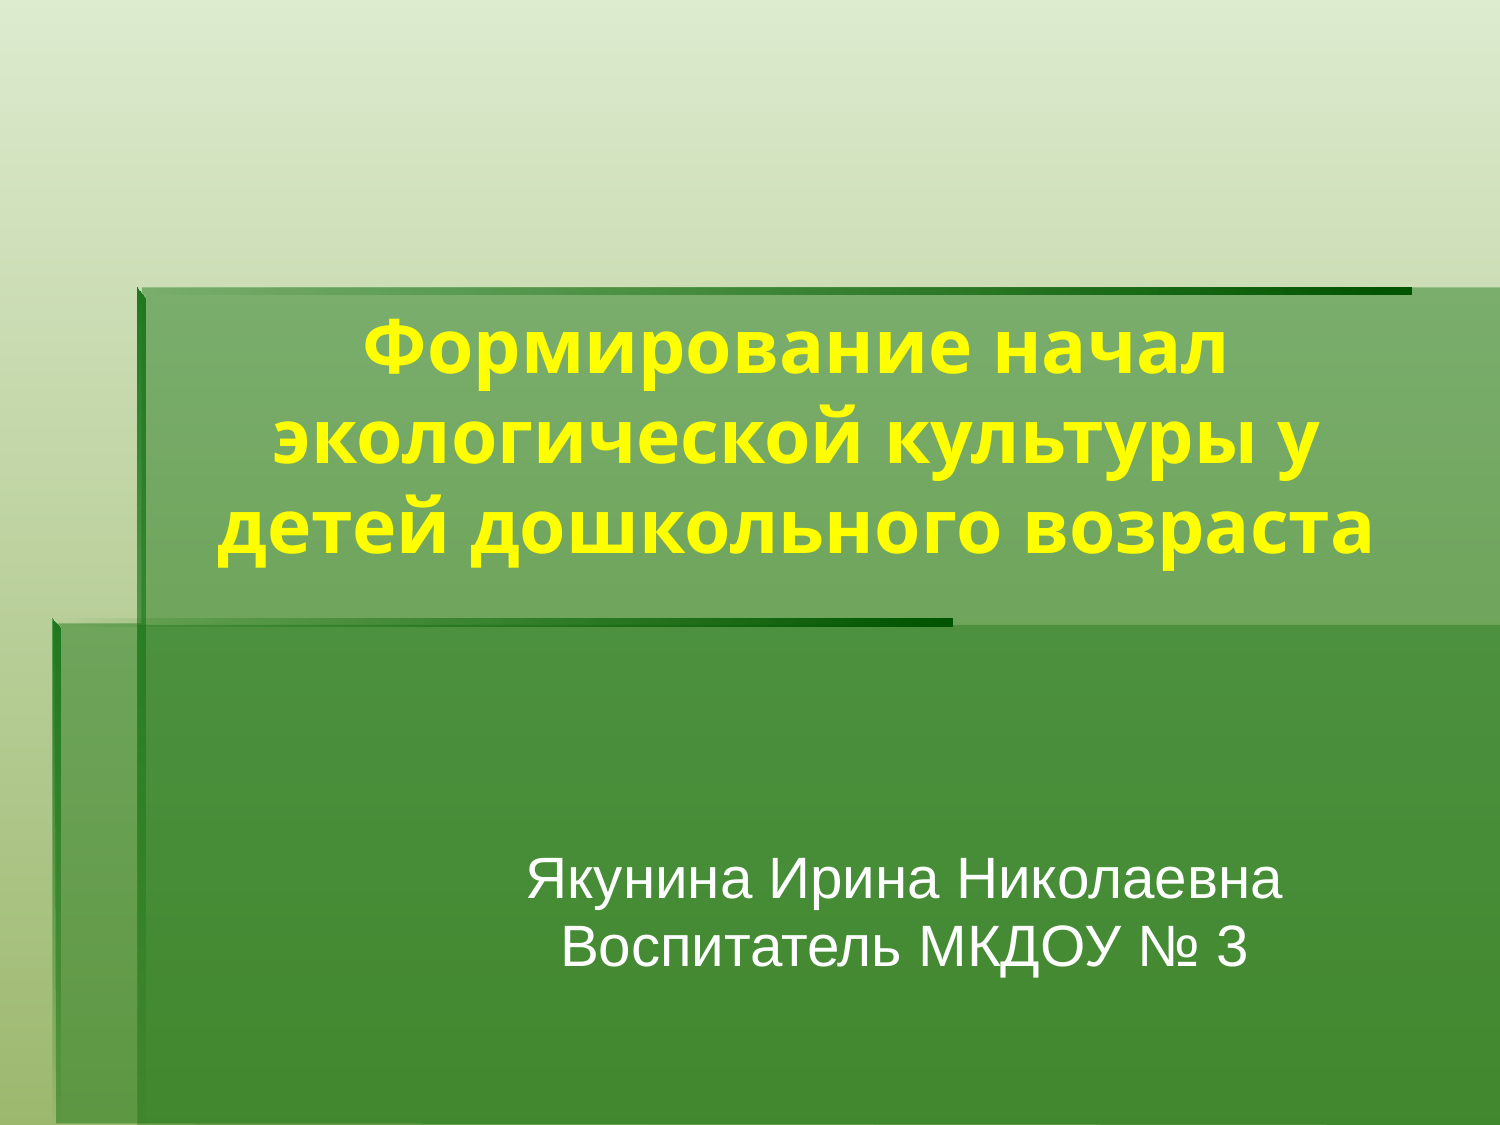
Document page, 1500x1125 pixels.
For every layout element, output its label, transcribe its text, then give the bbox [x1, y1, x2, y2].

title Формирование начал экологической культуры у детей дошкольного возраста [159, 290, 1435, 693]
subtitle Якунина Ирина Николаевна Воспитатель МКДОУ № 3 [348, 845, 1462, 1063]
